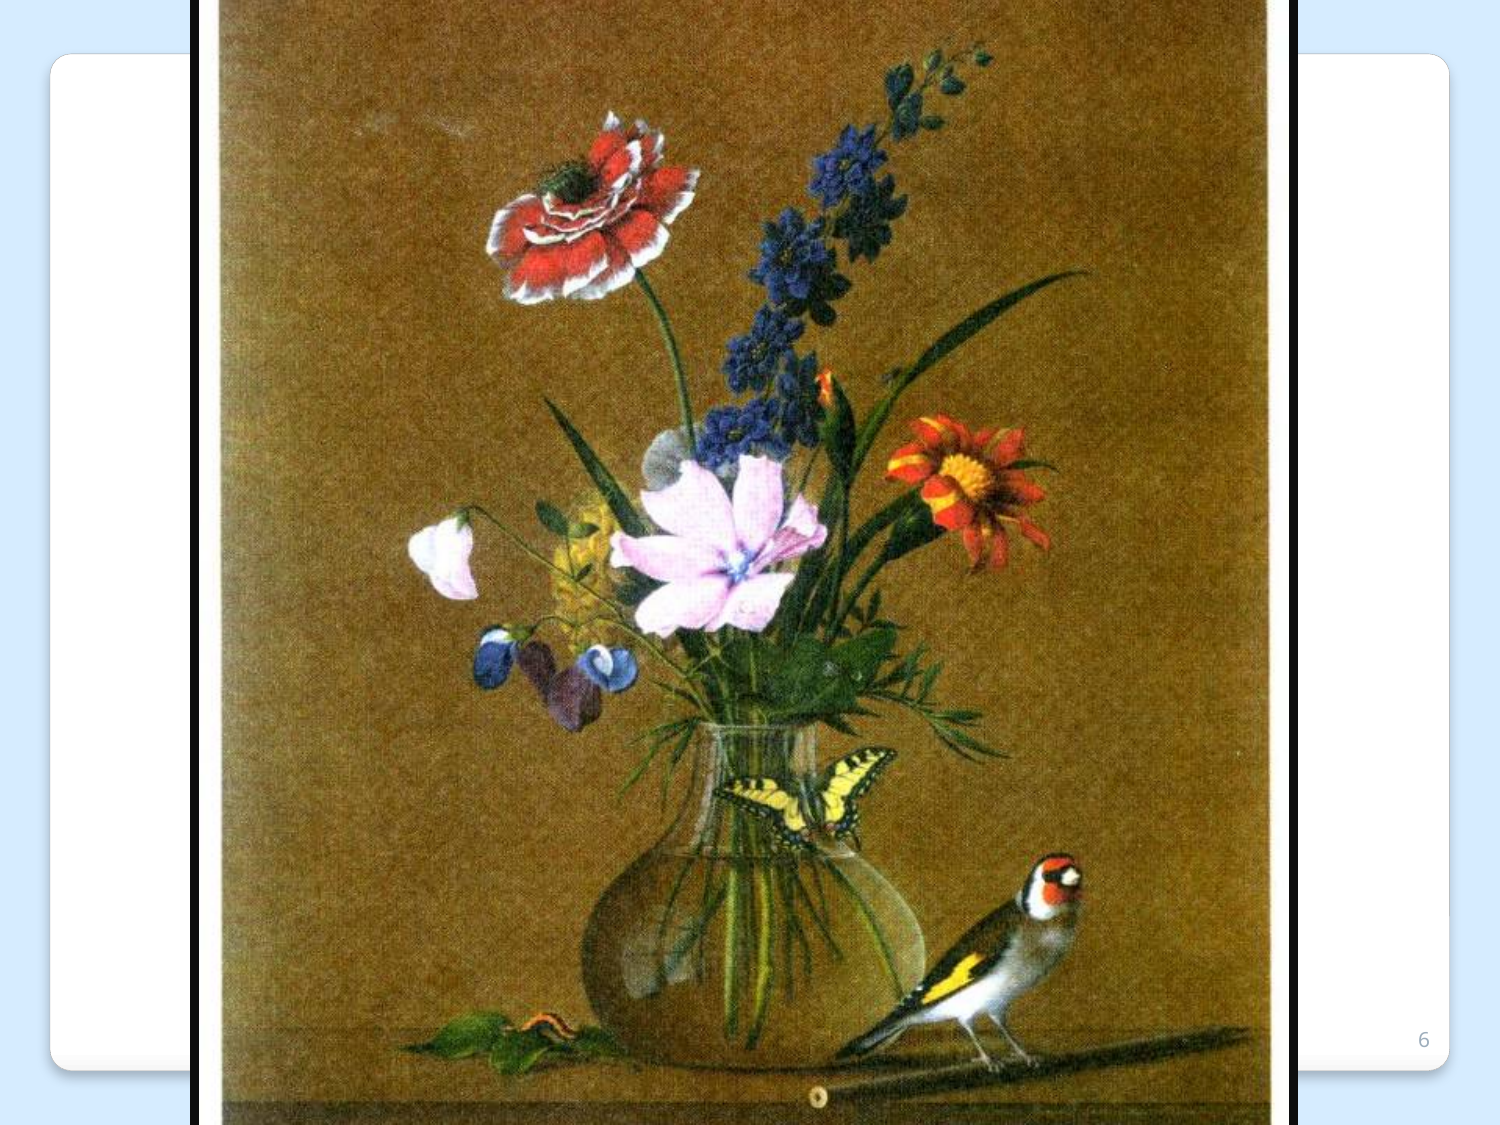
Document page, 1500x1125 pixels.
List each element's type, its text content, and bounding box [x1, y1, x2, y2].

slide_number 6 [1369, 1002, 1445, 1063]
picture [198, 0, 1290, 1125]
